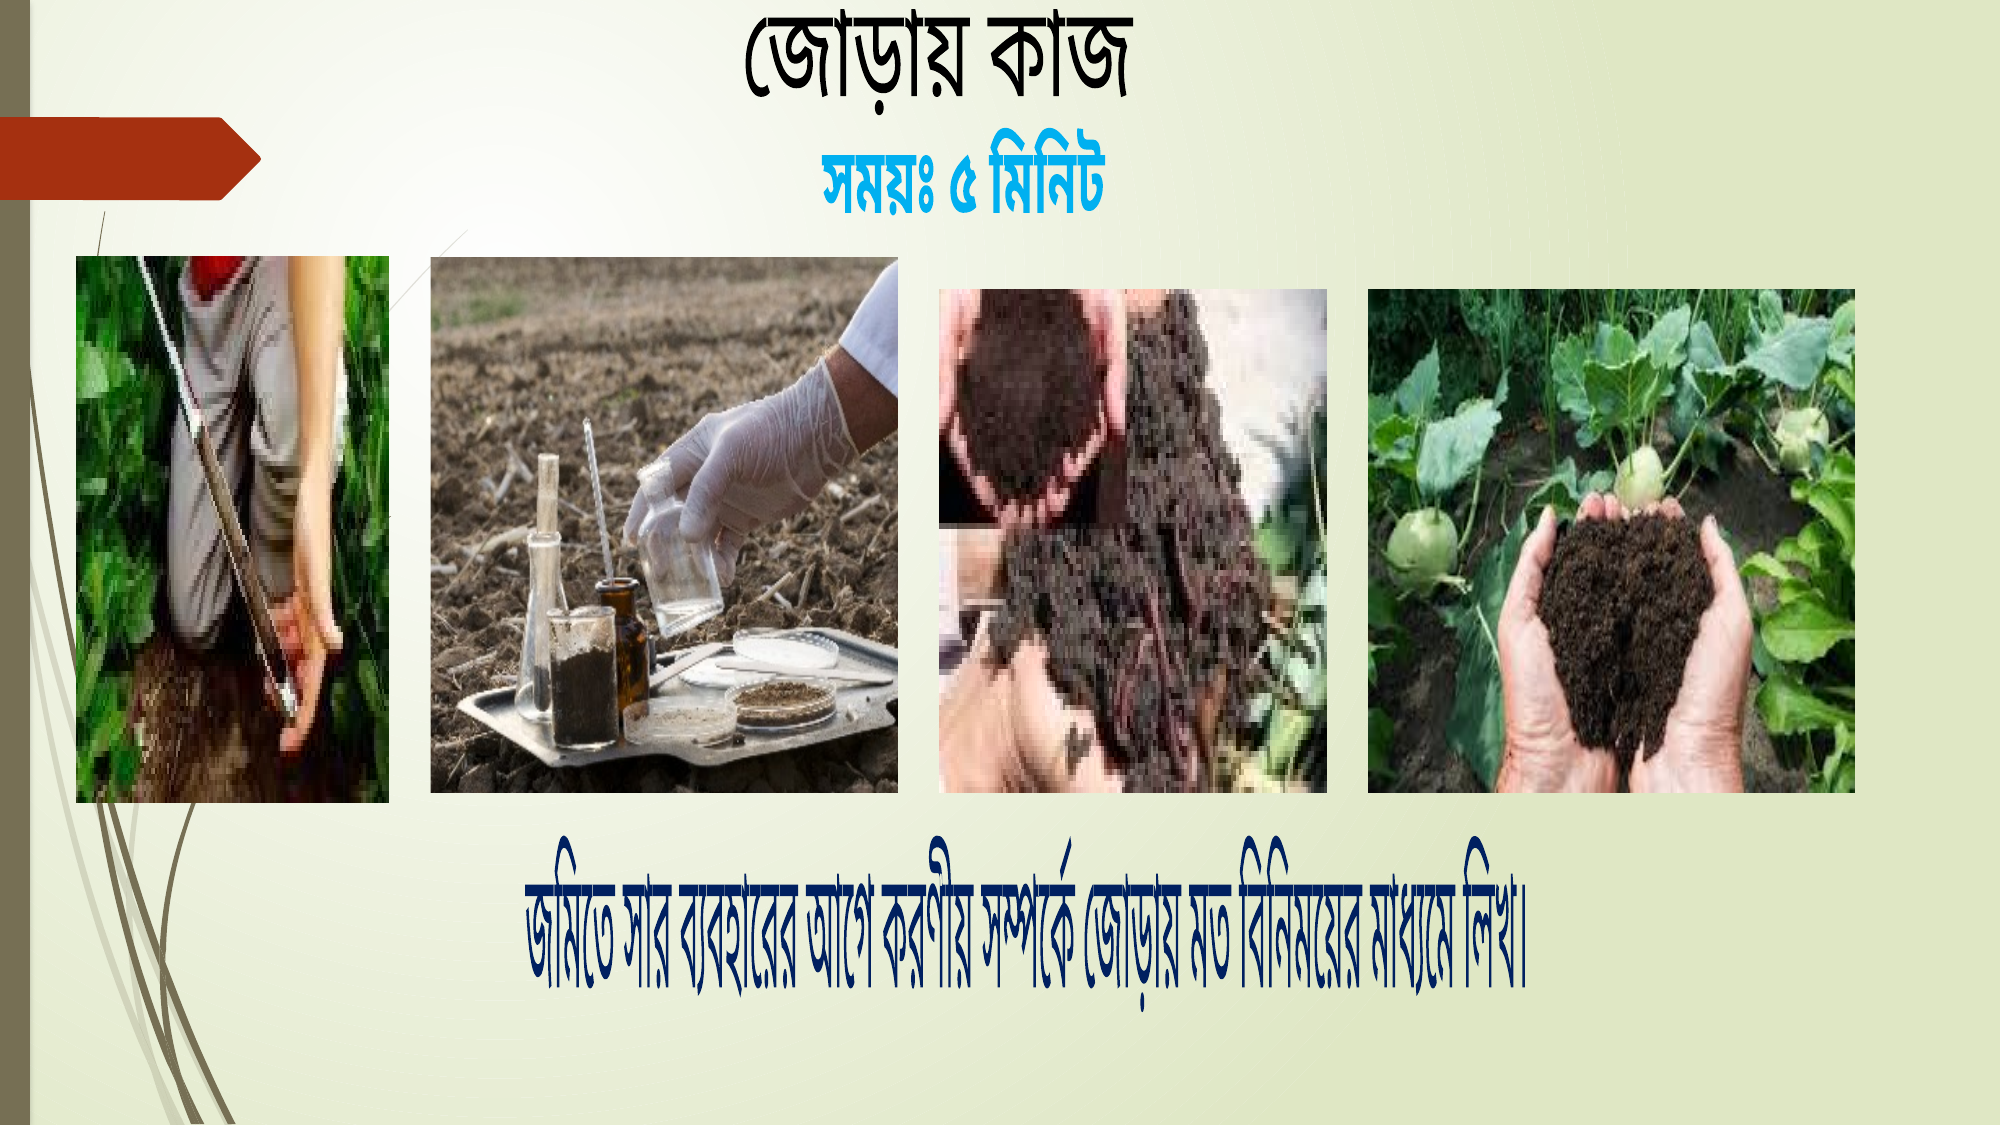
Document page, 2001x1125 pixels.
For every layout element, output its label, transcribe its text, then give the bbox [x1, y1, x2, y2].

picture [76, 256, 390, 804]
text_box জমিতে সার ব্যবহারের আগে করণীয় সম্পর্কে জোড়ায় মত বিনিময়ের মাধ্যমে লিখ। [1084, 873, 1182, 989]
picture [939, 288, 1328, 793]
picture [430, 256, 899, 793]
text_box জমিতে সার ব্যবহারের আগে করণীয় সম্পর্কে জোড়ায় মত বিনিময়ের মাধ্যমে লিখ। [1369, 873, 1399, 988]
picture [1368, 288, 1855, 793]
